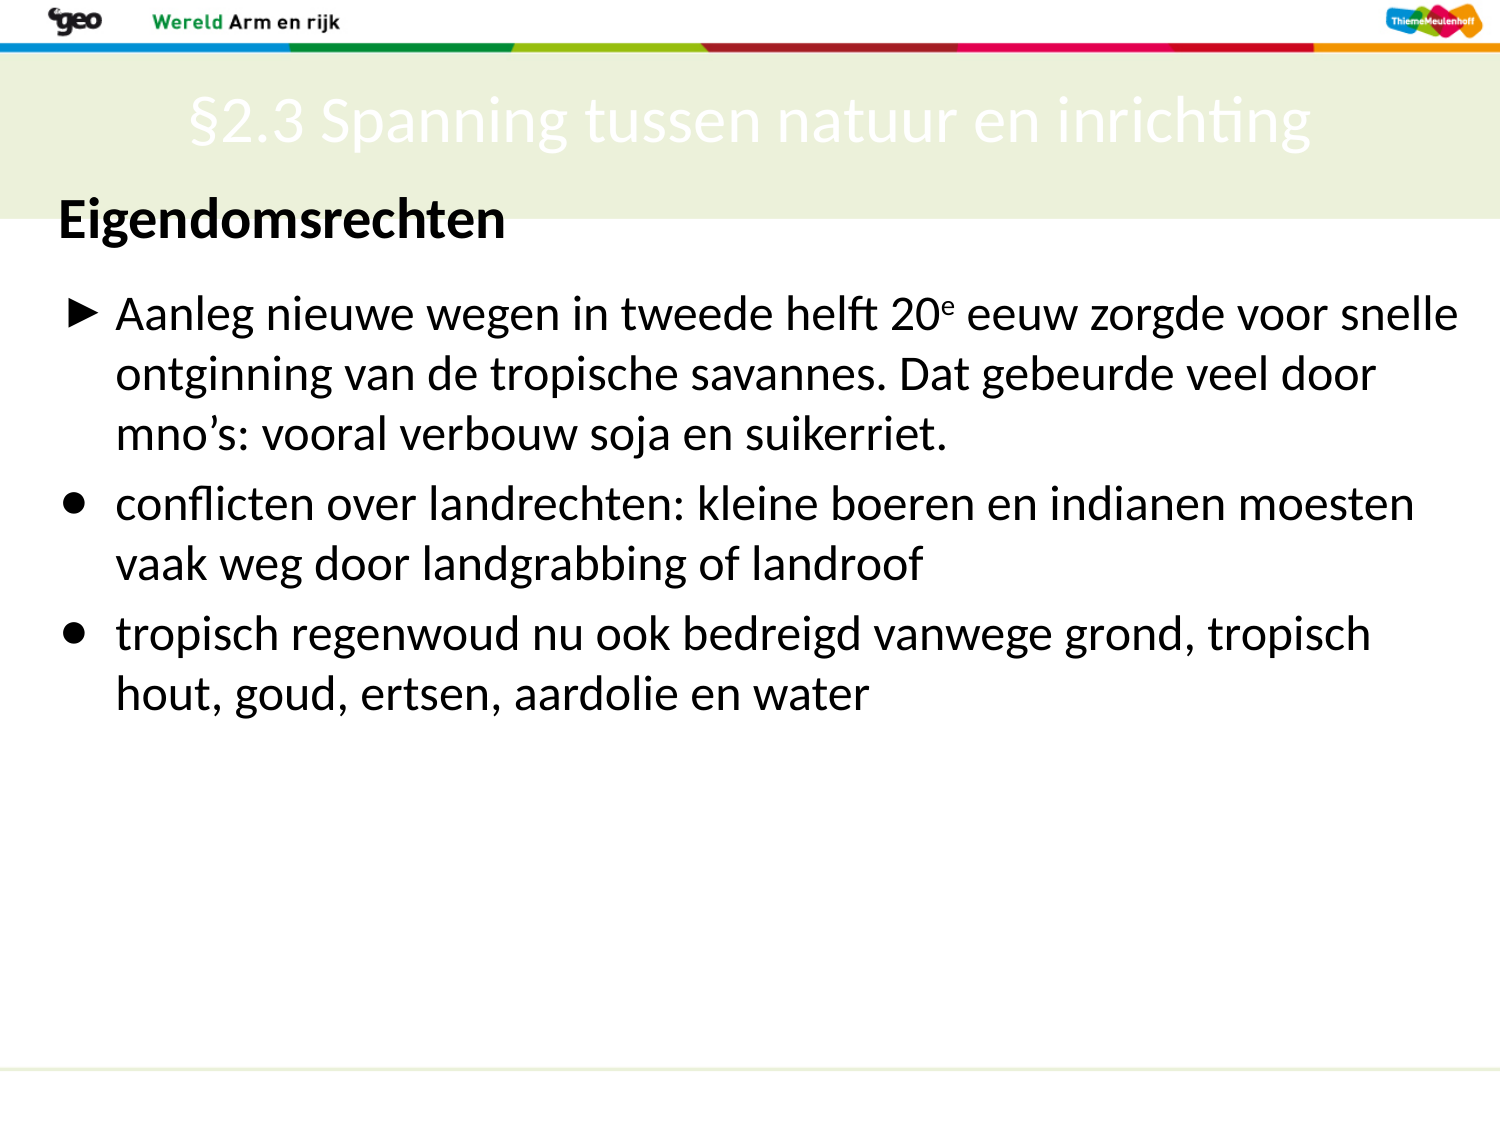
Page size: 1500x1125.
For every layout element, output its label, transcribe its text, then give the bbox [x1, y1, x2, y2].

picture [0, 0, 1500, 61]
list Eigendomsrechten Aanleg nieuwe wegen in tweede helft 20e eeuw zorgde voor snelle ontginning van de tropische savannes. Dat gebeurde veel door mno’s: vooral verbouw soja en suikerriet. conflicten over landrechten: kleine boeren en indianen moesten vaak weg door landgrabbing of landroof tropisch regenwoud nu ook bedreigd vanwege grond, tropisch hout, goud, ertsen, aardolie en water [0, 172, 1500, 1125]
title §2.3 Spanning tussen natuur en inrichting [0, 61, 1500, 172]
